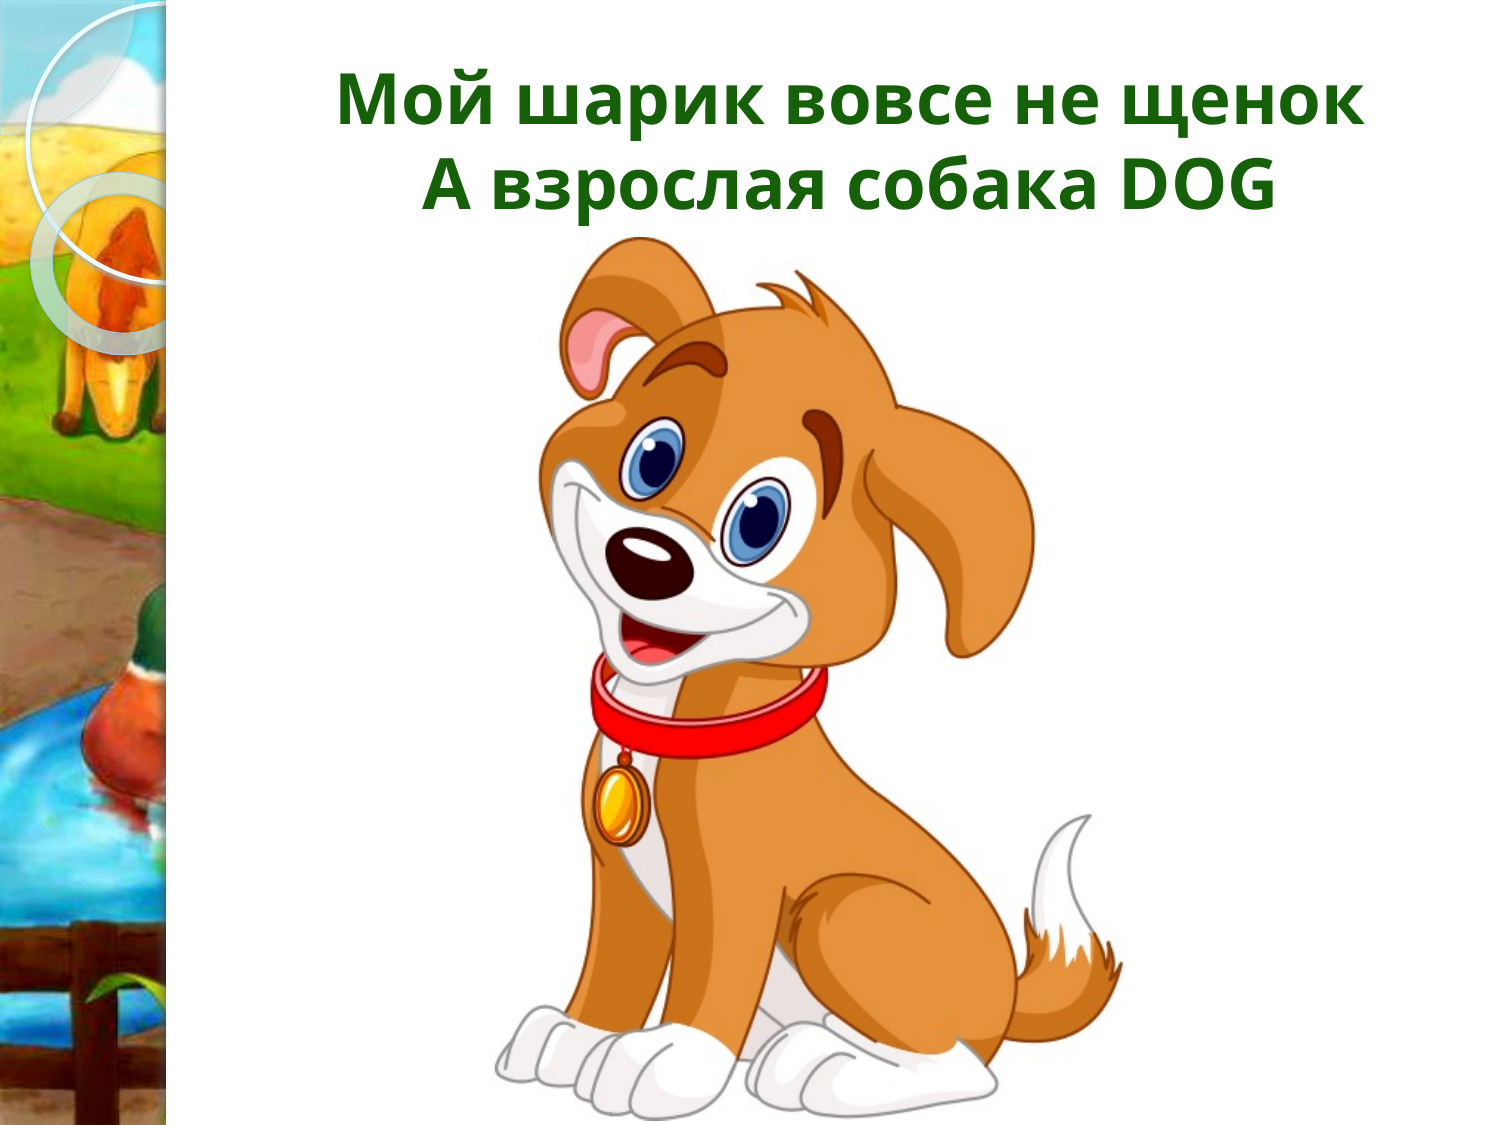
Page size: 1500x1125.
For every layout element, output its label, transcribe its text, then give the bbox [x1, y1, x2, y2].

picture [32, 13, 160, 207]
picture [0, 134, 166, 1125]
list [442, 237, 1179, 1121]
title Мой шарик вовсе не щенок А взрослая собака DOG [235, 45, 1466, 233]
picture [144, 907, 156, 911]
picture [62, 195, 160, 280]
picture [53, 240, 160, 332]
picture [136, 0, 166, 4]
